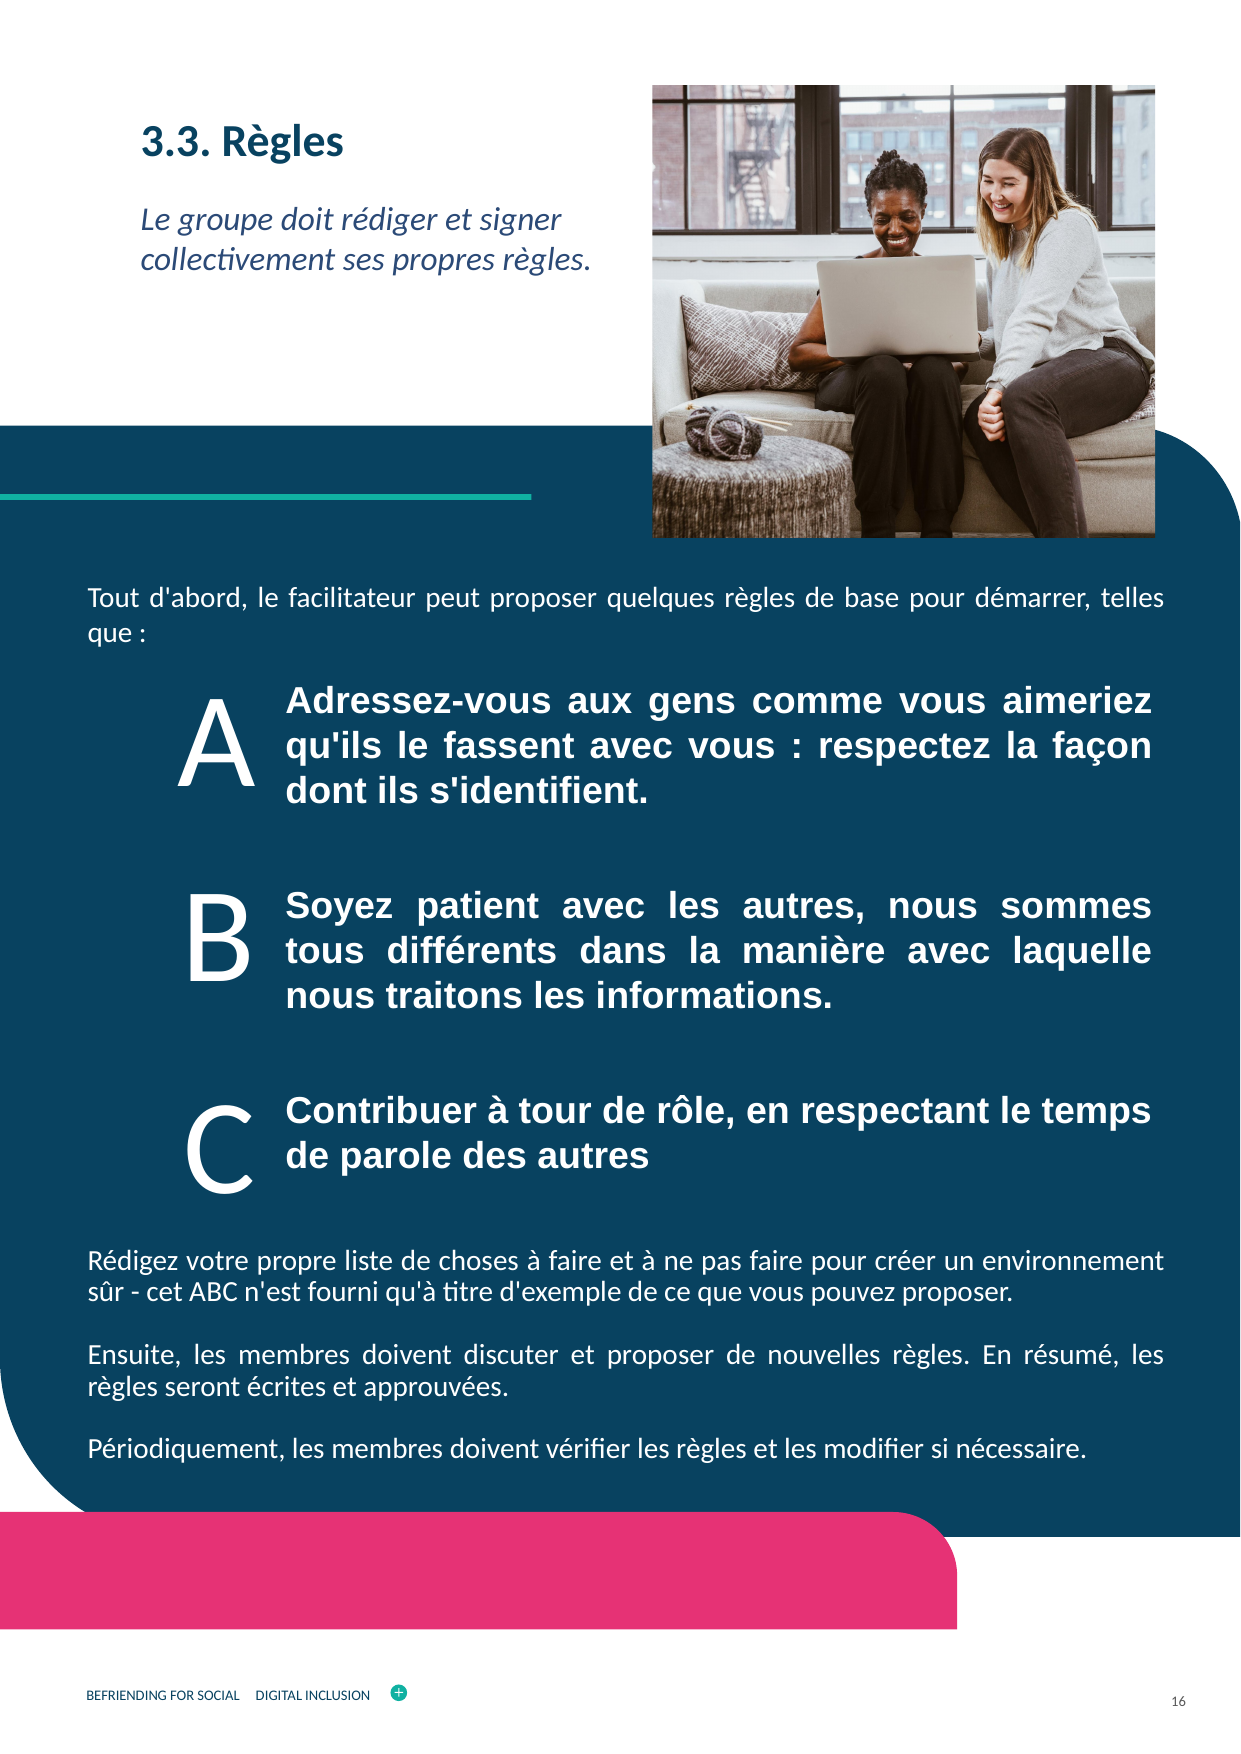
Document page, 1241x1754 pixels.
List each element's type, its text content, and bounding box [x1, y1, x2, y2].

text_box Adressez-vous aux gens comme vous aimeriez qu'ils le fassent avec vous : respectez la façon dont ils s'identifient. Soyez patient avec les autres, nous sommes tous différents dans la manière avec laquelle nous traitons les informations. Contribuer à tour de rôle, en respectant le temps de parole des autres [270, 668, 1168, 1184]
list Le groupe doit rédiger et signer collectivement ses propres règles. [125, 190, 621, 324]
text_box 16 [1131, 1662, 1201, 1739]
list Tout d'abord, le facilitateur peut proposer quelques règles de base pour démarrer, telles que : Rédigez votre propre liste de choses à faire et à ne pas faire pour créer un environnement sûr - cet ABC n'est fourni qu'à titre d'exemple de ce que vous pouvez proposer. Ensuite, les membres doivent discuter et proposer de nouvelles règles. En résumé, les règles seront écrites et approuvées. Périodiquement, les membres doivent vérifier les règles et les modifier si nécessaire. [72, 570, 1181, 1472]
list 3.3. Règles [125, 102, 621, 190]
picture [645, 85, 1163, 549]
